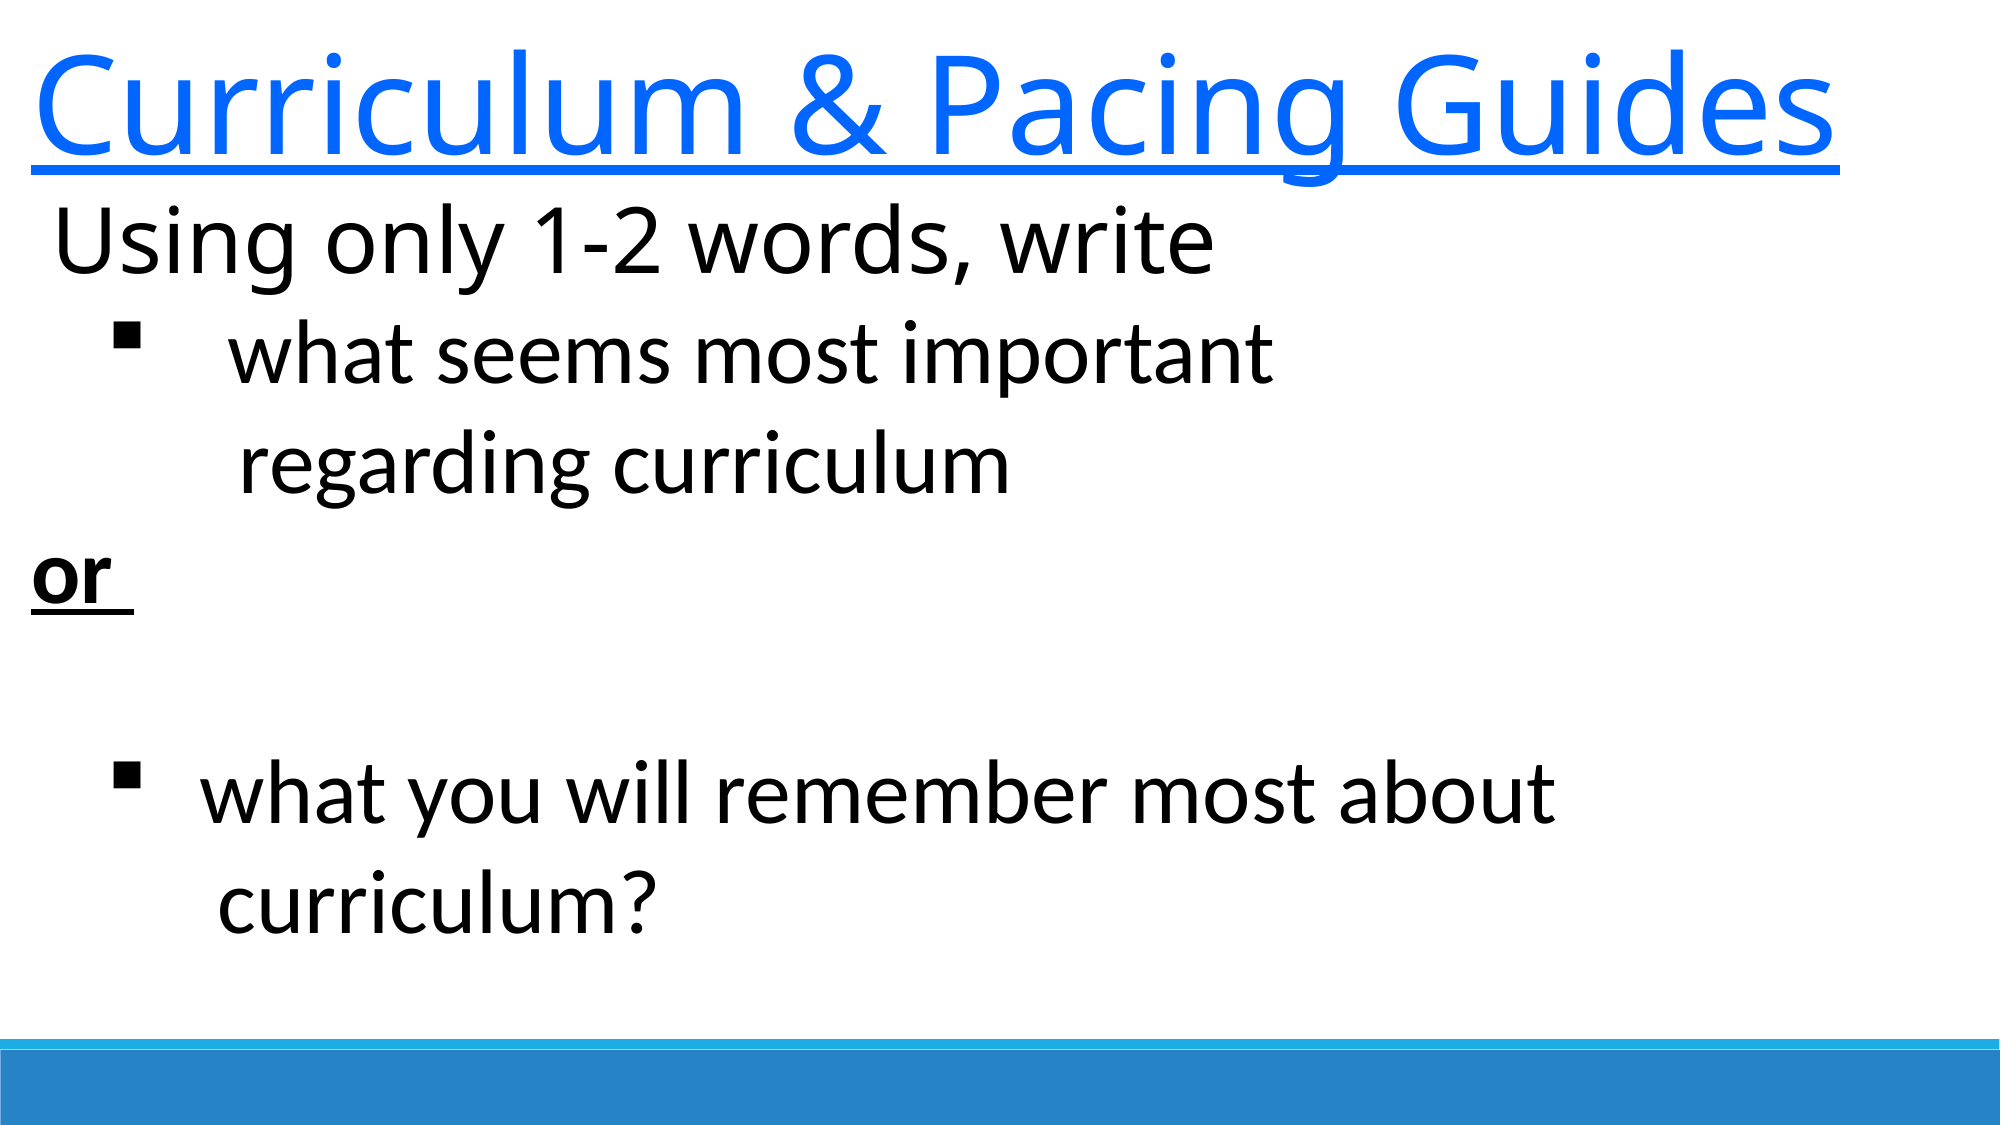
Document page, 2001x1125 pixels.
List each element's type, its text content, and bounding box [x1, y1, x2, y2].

text_box Curriculum & Pacing Guides Using only 1-2 words, write what seems most important regarding curriculum or what you will remember most about curriculum? [16, 9, 1974, 959]
